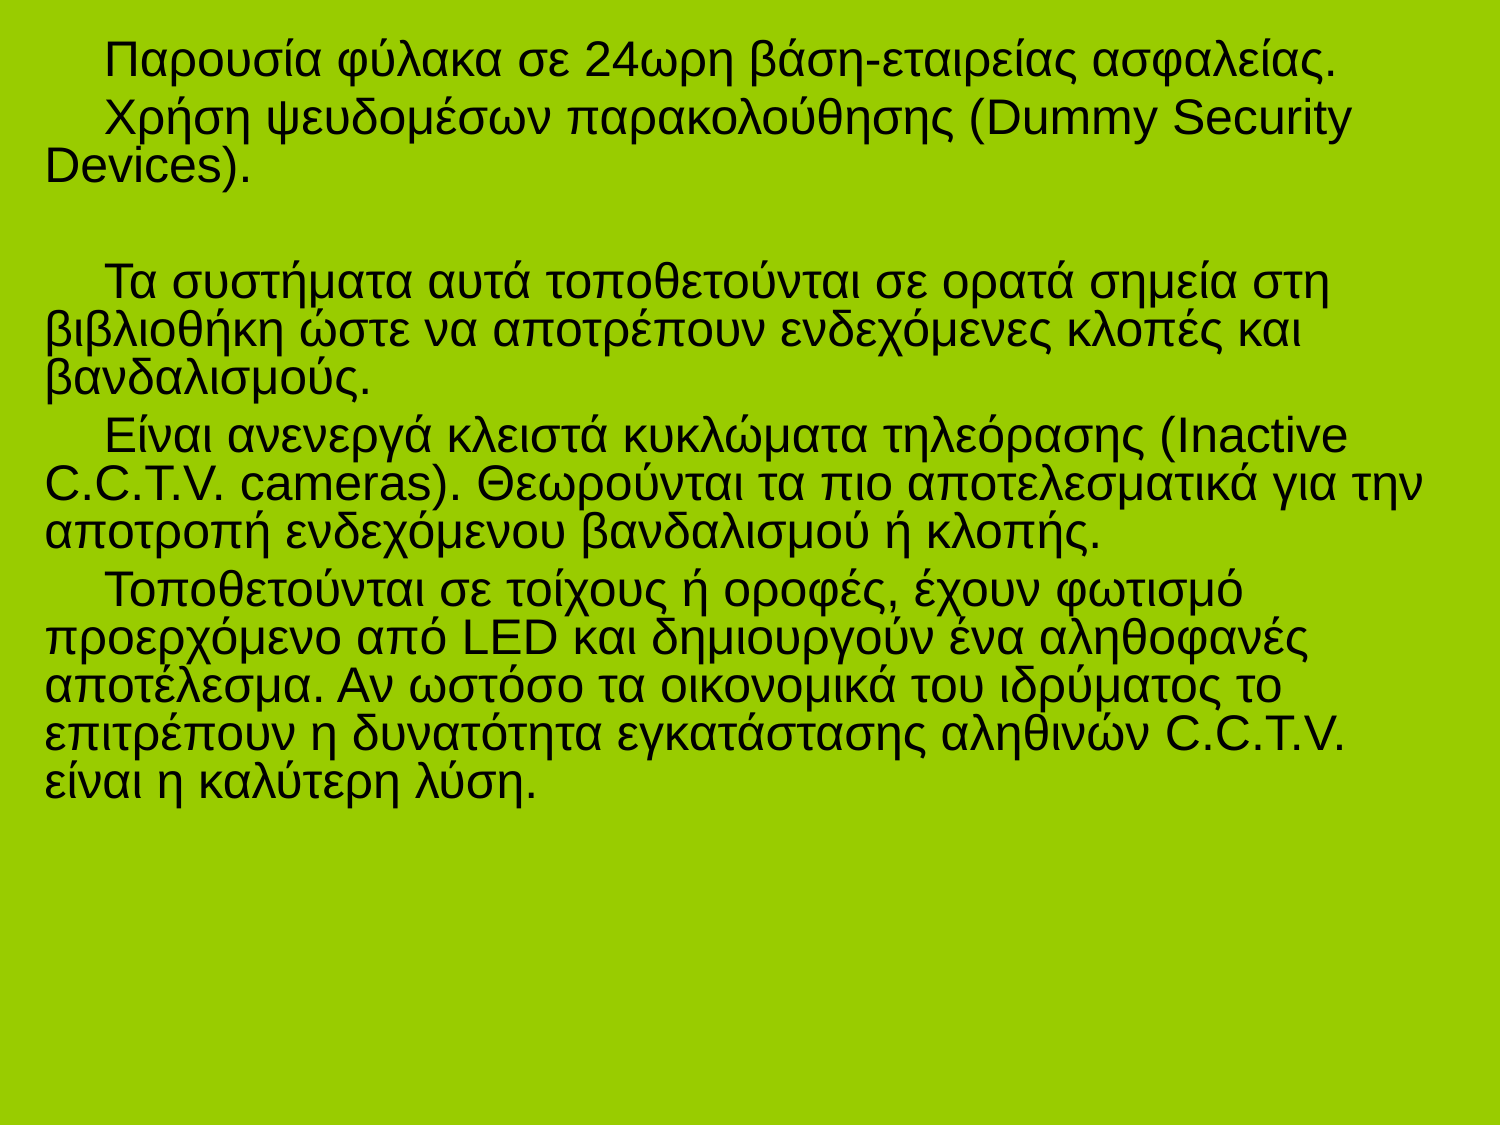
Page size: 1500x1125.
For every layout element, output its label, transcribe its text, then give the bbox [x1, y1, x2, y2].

list Παρουσία φύλακα σε 24ωρη βάση-εταιρείας ασφαλείας. Χρήση ψευδομέσων παρακολούθησης (Dummy Security Devices). Τα συστήματα αυτά τοποθετούνται σε ορατά σημεία στη βιβλιοθήκη ώστε να αποτρέπουν ενδεχόμενες κλοπές και βανδαλισμούς. Είναι ανενεργά κλειστά κυκλώματα τηλεόρασης (Inactive C.C.T.V. cameras). Θεωρούνται τα πιο αποτελεσματικά για την αποτροπή ενδεχόμενου βανδαλισμού ή κλοπής. Τοποθετούνται σε τοίχους ή οροφές, έχουν φωτισμό προερχόμενο από LED και δημιουργούν ένα αληθοφανές αποτέλεσμα. Αν ωστόσο τα οικονομικά του ιδρύματος το επιτρέπουν η δυνατότητα εγκατάστασης αληθινών C.C.T.V. είναι η καλύτερη λύση. [29, 31, 1471, 1094]
